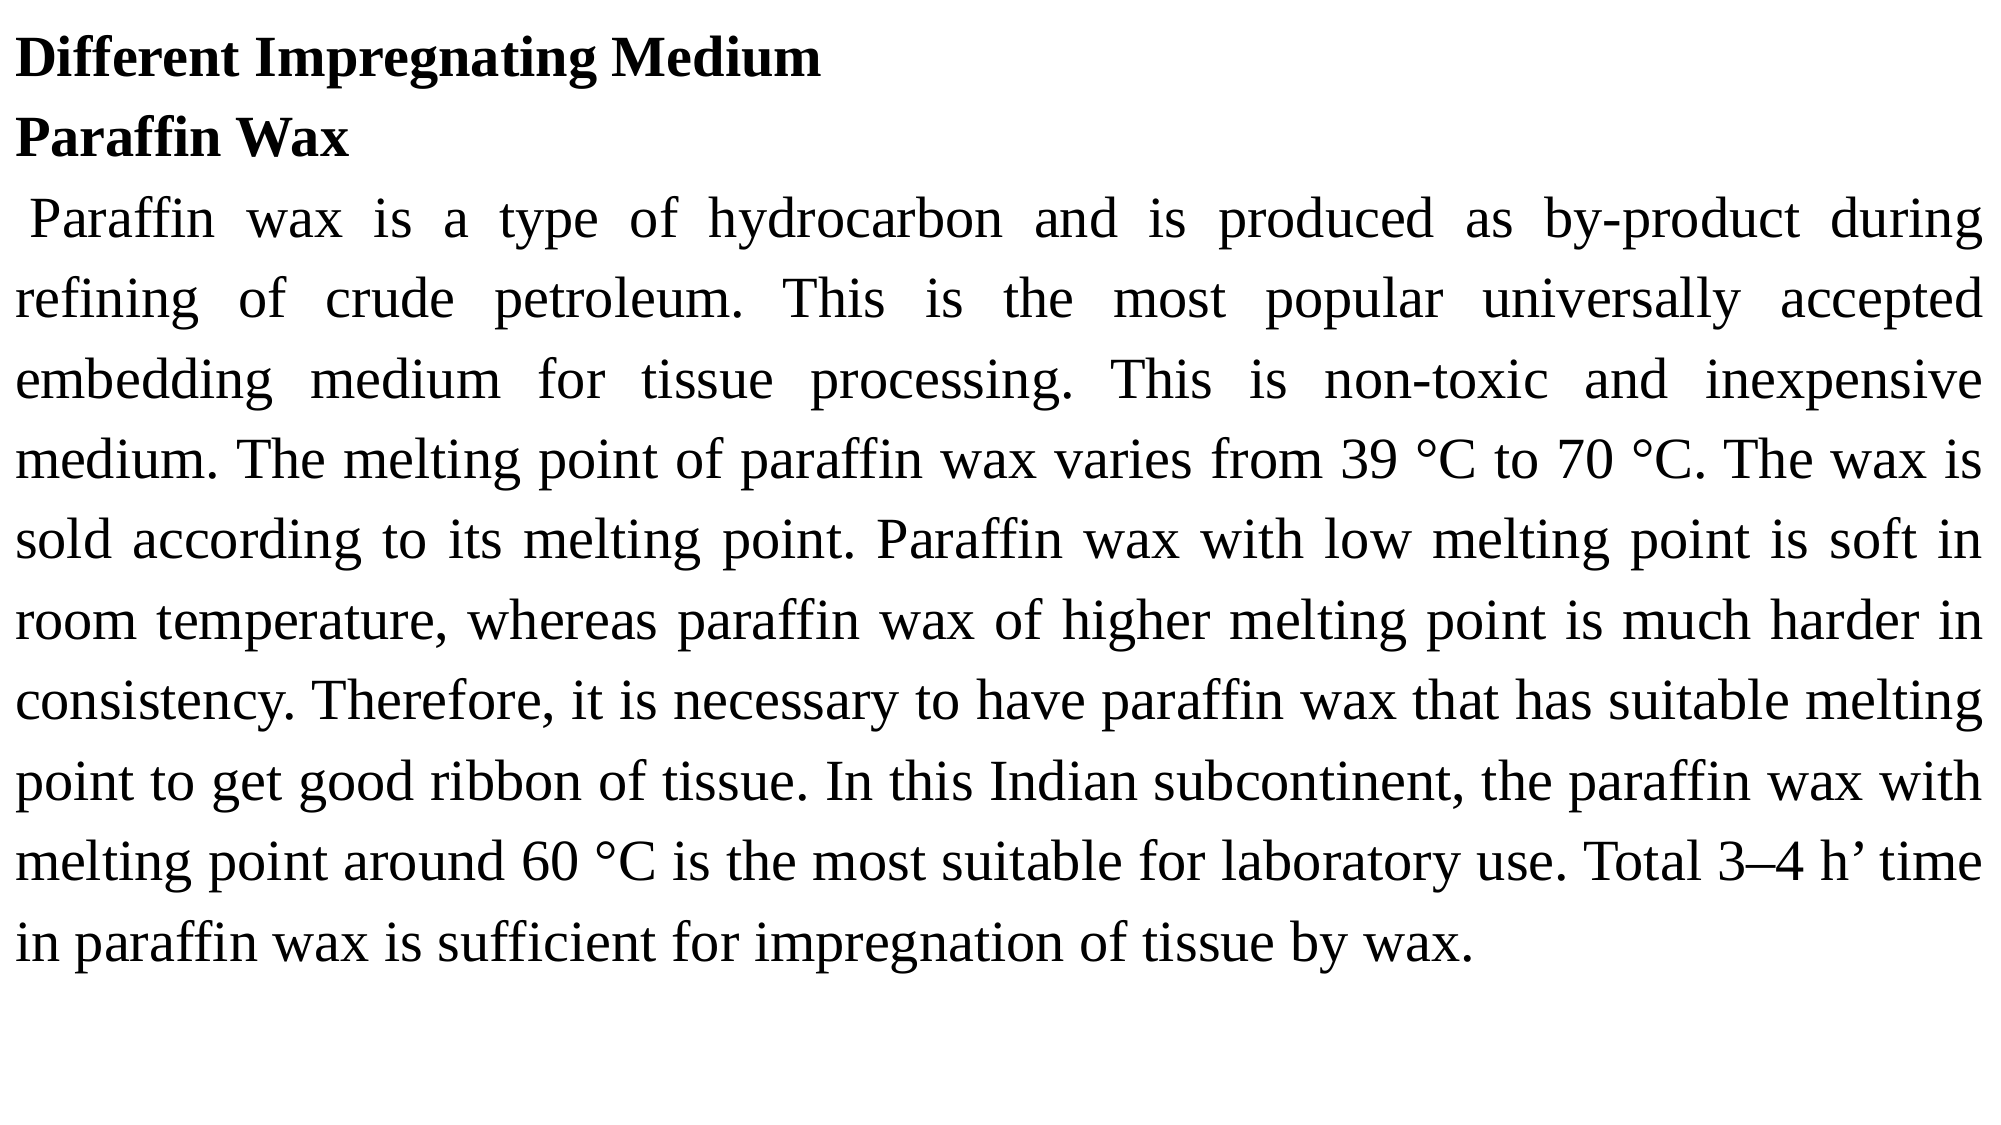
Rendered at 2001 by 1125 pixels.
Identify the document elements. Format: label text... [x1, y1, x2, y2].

list Different Impregnating Medium Paraffin Wax Paraffin wax is a type of hydrocarbon and is produced as by-product during refining of crude petroleum. This is the most popular universally accepted embedding medium for tissue processing. This is non-toxic and inexpensive medium. The melting point of paraffin wax varies from 39 °C to 70 °C. The wax is sold according to its melting point. Paraffin wax with low melting point is soft in room temperature, whereas paraffin wax of higher melting point is much harder in consistency. Therefore, it is necessary to have paraffin wax that has suitable melting point to get good ribbon of tissue. In this Indian subcontinent, the paraffin wax with melting point around 60 °C is the most suitable for laboratory use. Total 3–4 h’ time in paraffin wax is sufficient for impregnation of tissue by wax. [0, 0, 2000, 1125]
